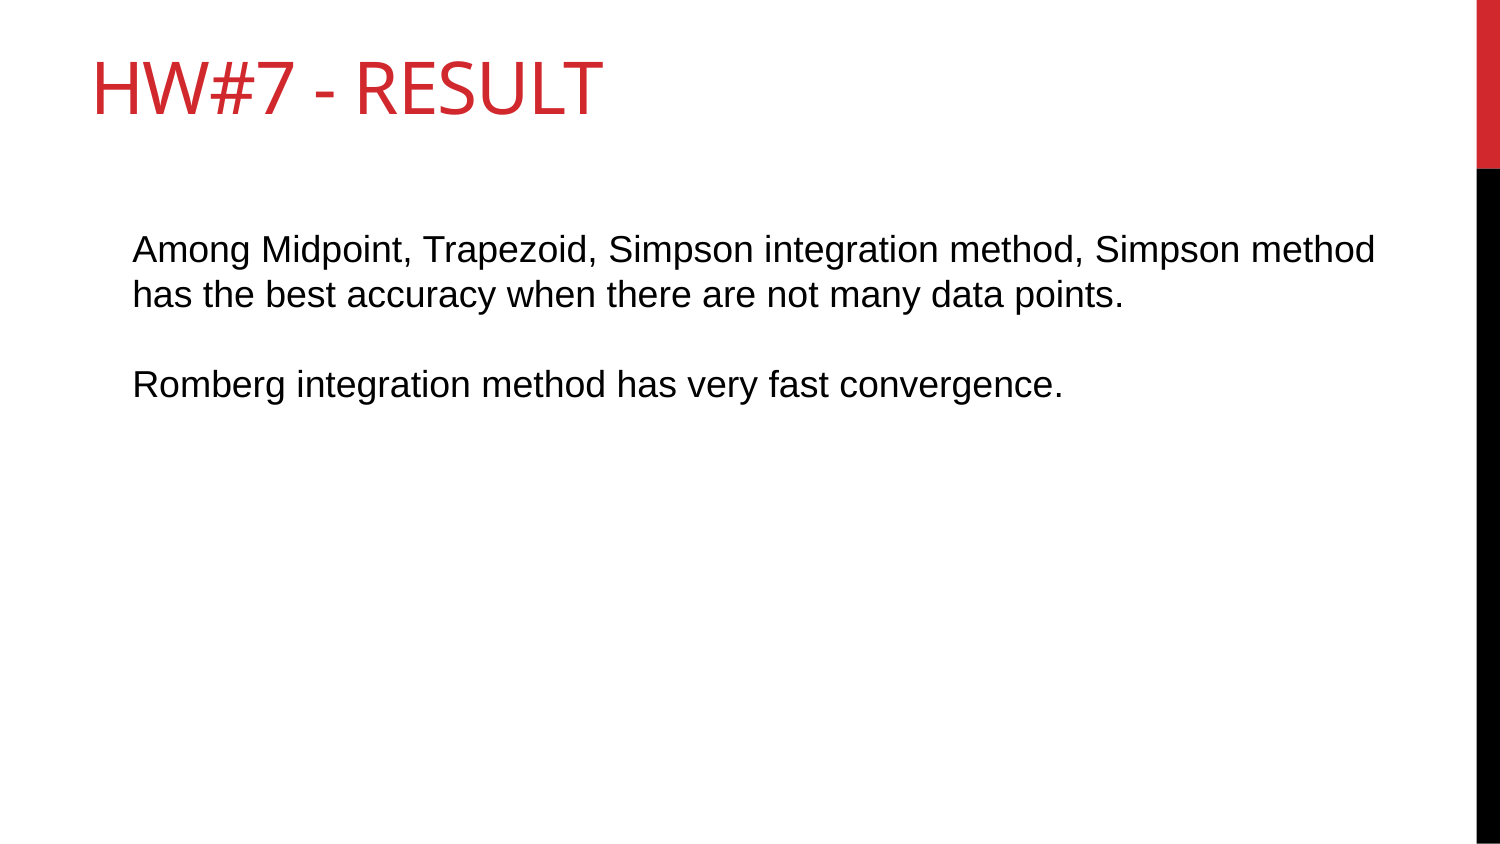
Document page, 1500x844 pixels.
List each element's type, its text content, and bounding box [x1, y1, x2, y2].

text_box Among Midpoint, Trapezoid, Simpson integration method, Simpson method has the best accuracy when there are not many data points. Romberg integration method has very fast convergence. [117, 217, 1391, 503]
title HW#7 - result [75, 34, 1025, 137]
